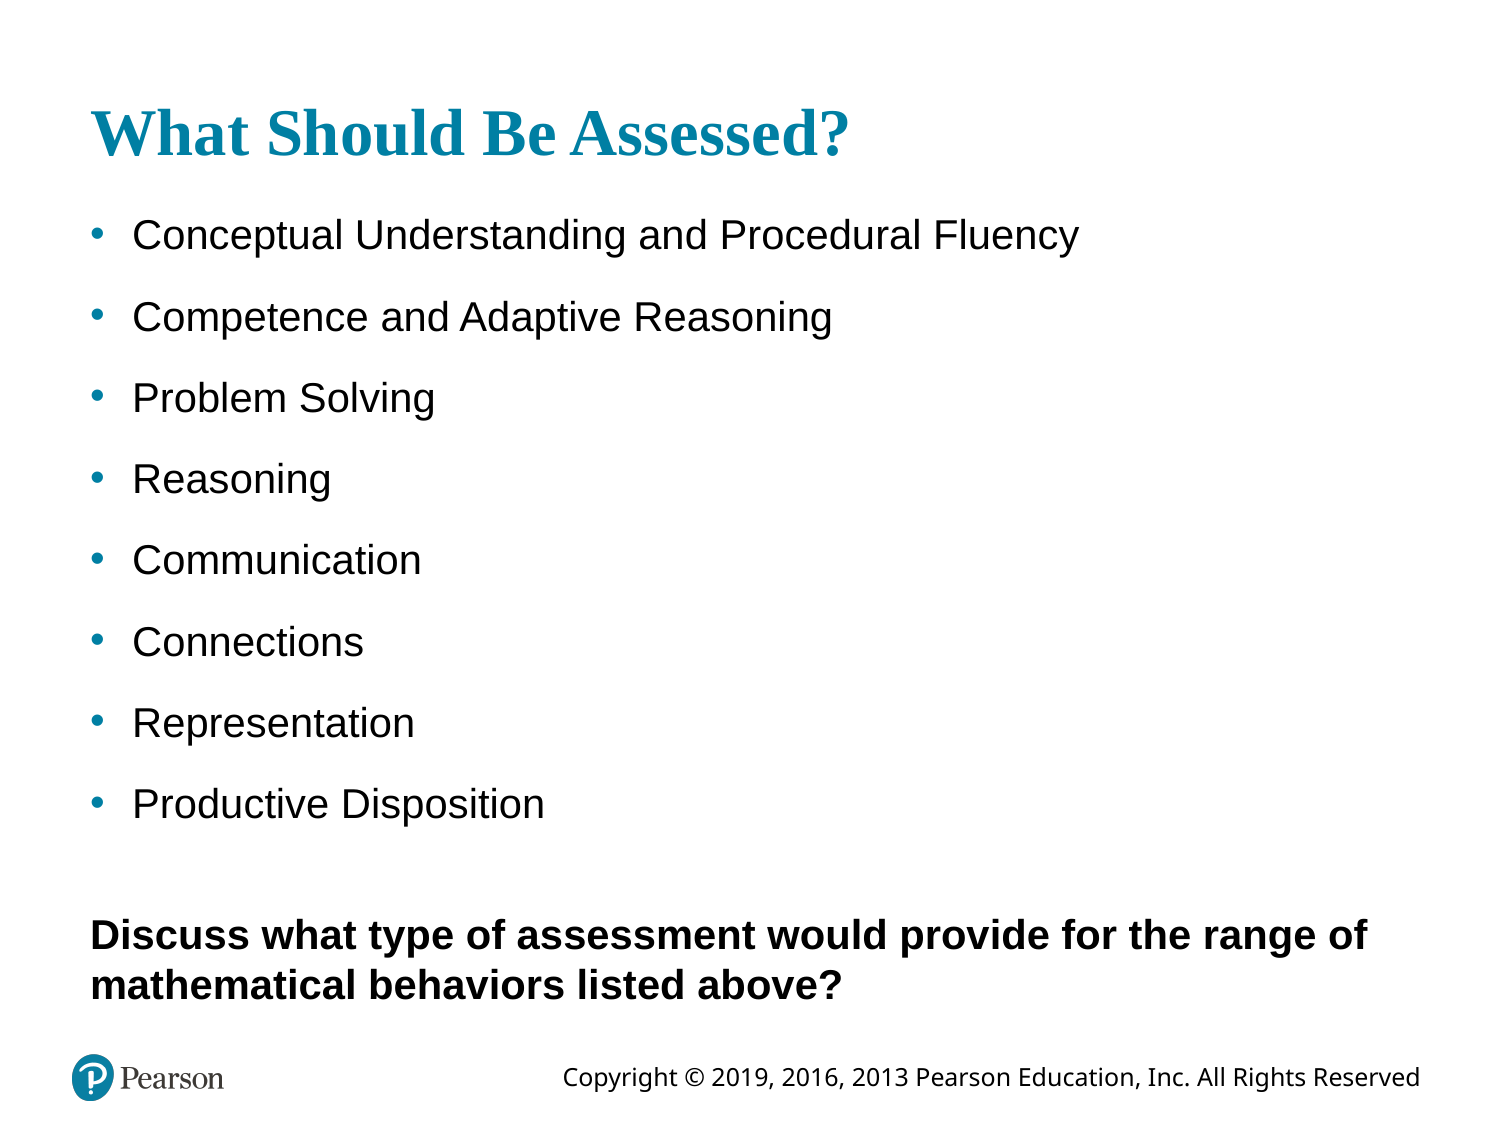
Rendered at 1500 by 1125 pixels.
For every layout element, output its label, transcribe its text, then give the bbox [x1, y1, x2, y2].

picture [98, 1054, 224, 1101]
list Conceptual Understanding and Procedural Fluency Competence and Adaptive Reasoning Problem Solving Reasoning Communication Connections Representation Productive Disposition Discuss what type of assessment would provide for the range of mathematical behaviors listed above? [75, 192, 1425, 1019]
title What Should Be Assessed? [75, 3, 1425, 184]
picture [72, 1087, 83, 1101]
picture [72, 1054, 88, 1070]
picture [80, 1063, 106, 1088]
